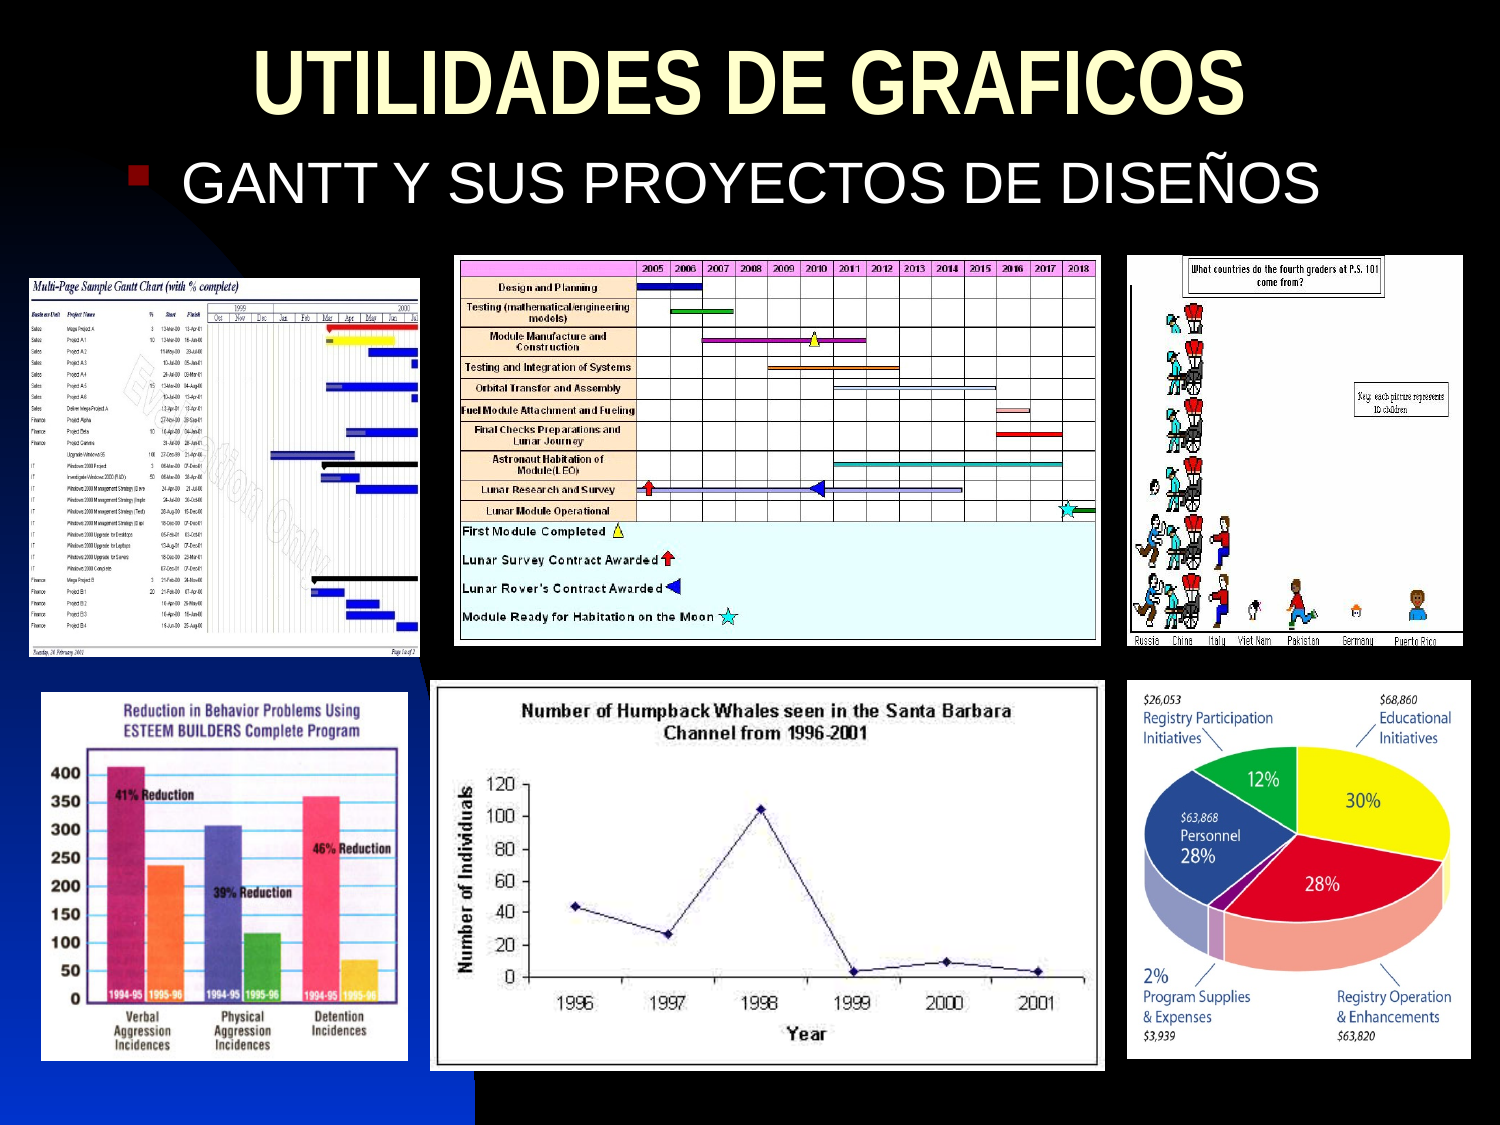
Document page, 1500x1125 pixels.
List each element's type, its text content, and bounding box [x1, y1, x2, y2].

picture [1127, 680, 1471, 1059]
picture [40, 692, 408, 1061]
picture [1127, 255, 1464, 646]
list GANTT Y SUS PROYECTOS DE DISEÑOS [64, 136, 1383, 232]
title UTILIDADES DE GRAFICOS [29, 30, 1471, 152]
picture [430, 680, 1105, 1071]
picture [29, 278, 420, 658]
picture [454, 255, 1102, 646]
